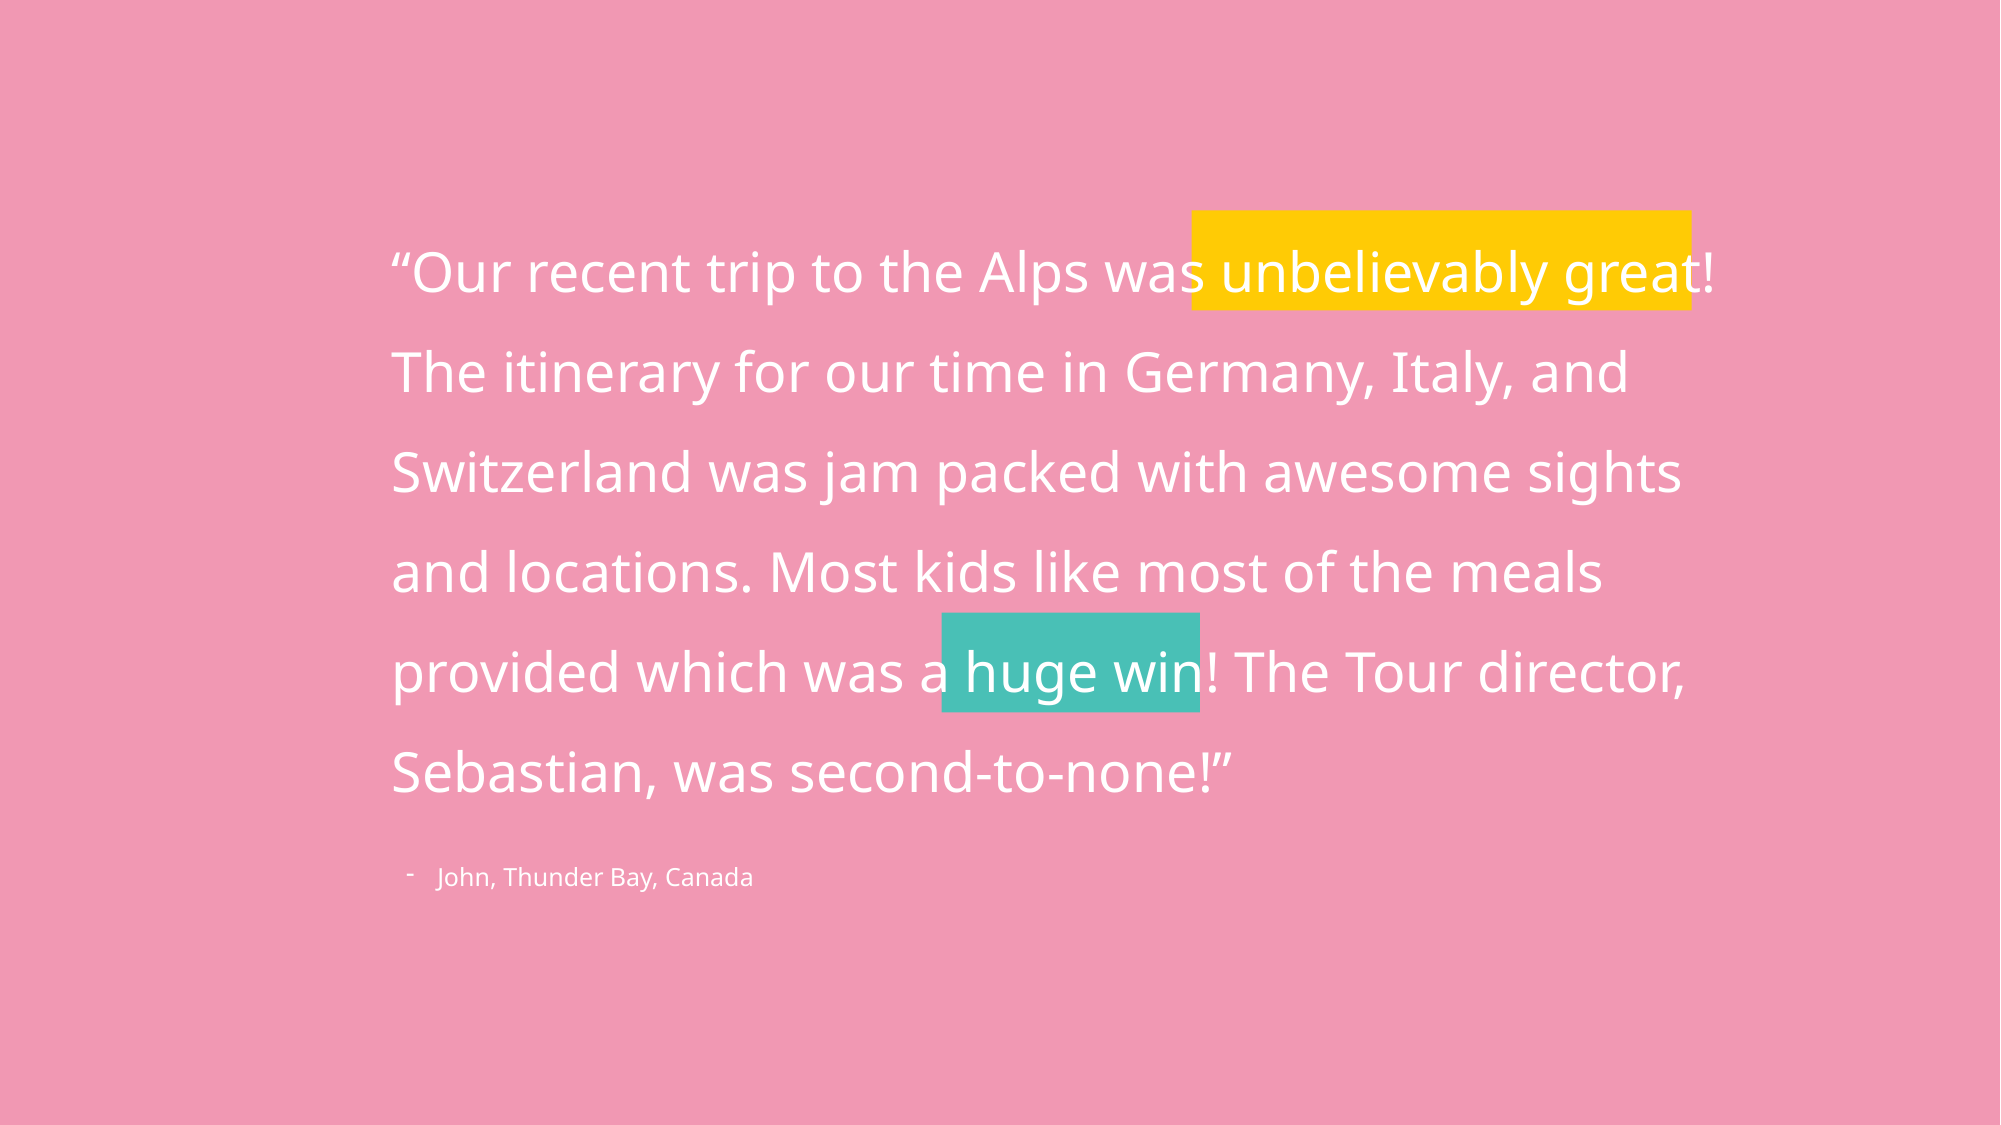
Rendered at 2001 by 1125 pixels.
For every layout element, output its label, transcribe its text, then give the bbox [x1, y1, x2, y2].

text_box “Our recent trip to the Alps was unbelievably great! The itinerary for our time in Germany, Italy, and Switzerland was jam packed with awesome sights and locations. Most kids like most of the meals provided which was a huge win! The Tour director, Sebastian, was second-to-none!” [391, 204, 1742, 804]
text_box John, Thunder Bay, Canada [391, 854, 1177, 899]
